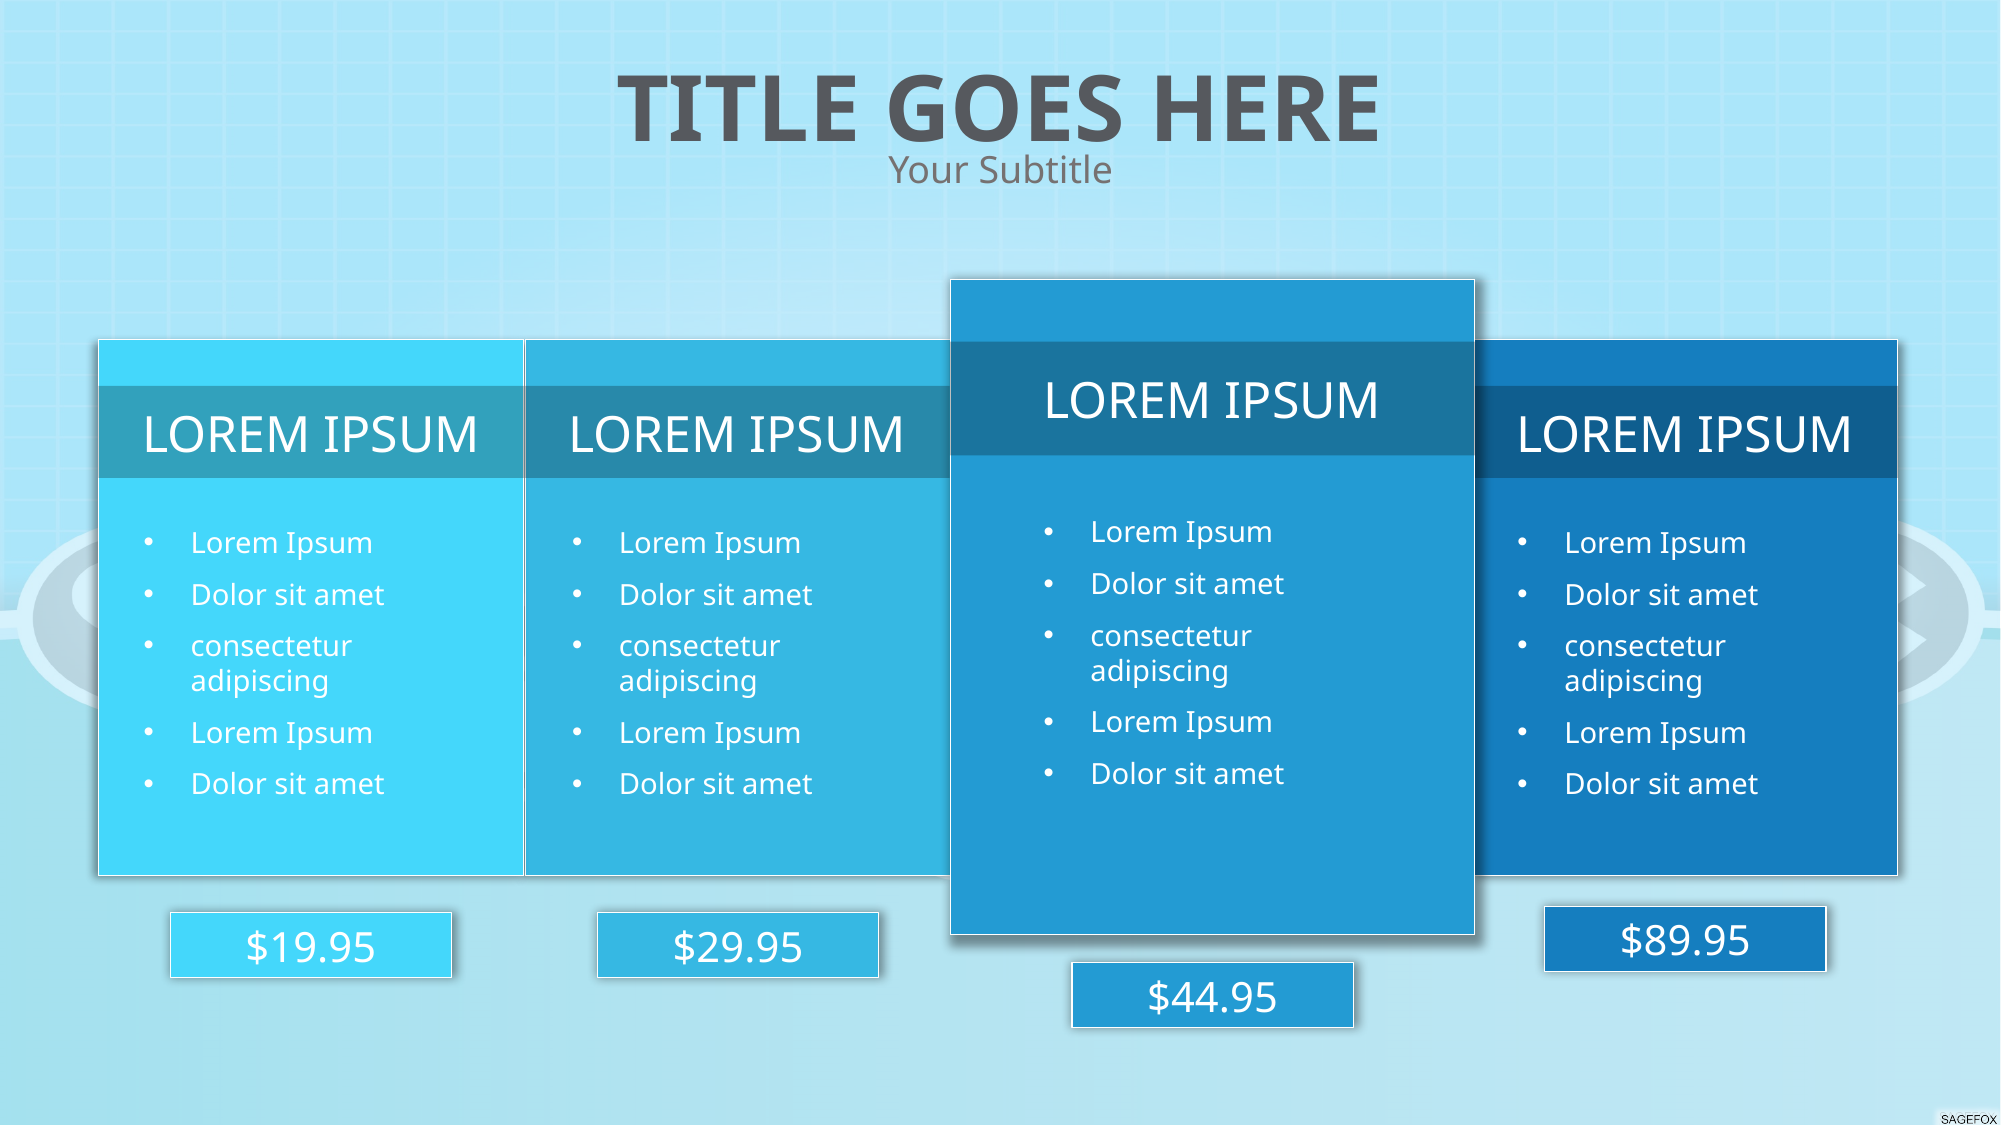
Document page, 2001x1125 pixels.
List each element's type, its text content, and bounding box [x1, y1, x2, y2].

text_box [525, 338, 943, 385]
text_box LOREM IPSUM [949, 341, 1476, 457]
text_box Lorem Ipsum Dolor sit amet consectetur adipiscing Lorem Ipsum Dolor sit amet [1012, 483, 1400, 854]
text_box [1492, 338, 1899, 385]
text_box Lorem Ipsum Dolor sit amet consectetur adipiscing Lorem Ipsum Dolor sit amet [113, 493, 500, 864]
text_box [97, 338, 525, 385]
text_box [1492, 479, 1899, 876]
text_box [950, 457, 1476, 936]
picture [1938, 1114, 1999, 1125]
text_box [950, 279, 1476, 341]
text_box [548, 42, 1452, 199]
text_box LOREM IPSUM [526, 385, 951, 479]
text_box [526, 479, 943, 876]
text_box $89.95 [1544, 906, 1826, 972]
text_box Lorem Ipsum Dolor sit amet consectetur adipiscing Lorem Ipsum Dolor sit amet [541, 493, 928, 864]
text_box Lorem Ipsum Dolor sit amet consectetur adipiscing Lorem Ipsum Dolor sit amet [1492, 493, 1874, 864]
text_box $19.95 [170, 912, 452, 978]
text_box $44.95 [1072, 962, 1354, 1028]
text_box $29.95 [597, 912, 879, 978]
text_box [97, 479, 525, 876]
text_box LOREM IPSUM [1492, 385, 1899, 479]
text_box LOREM IPSUM [97, 385, 525, 479]
